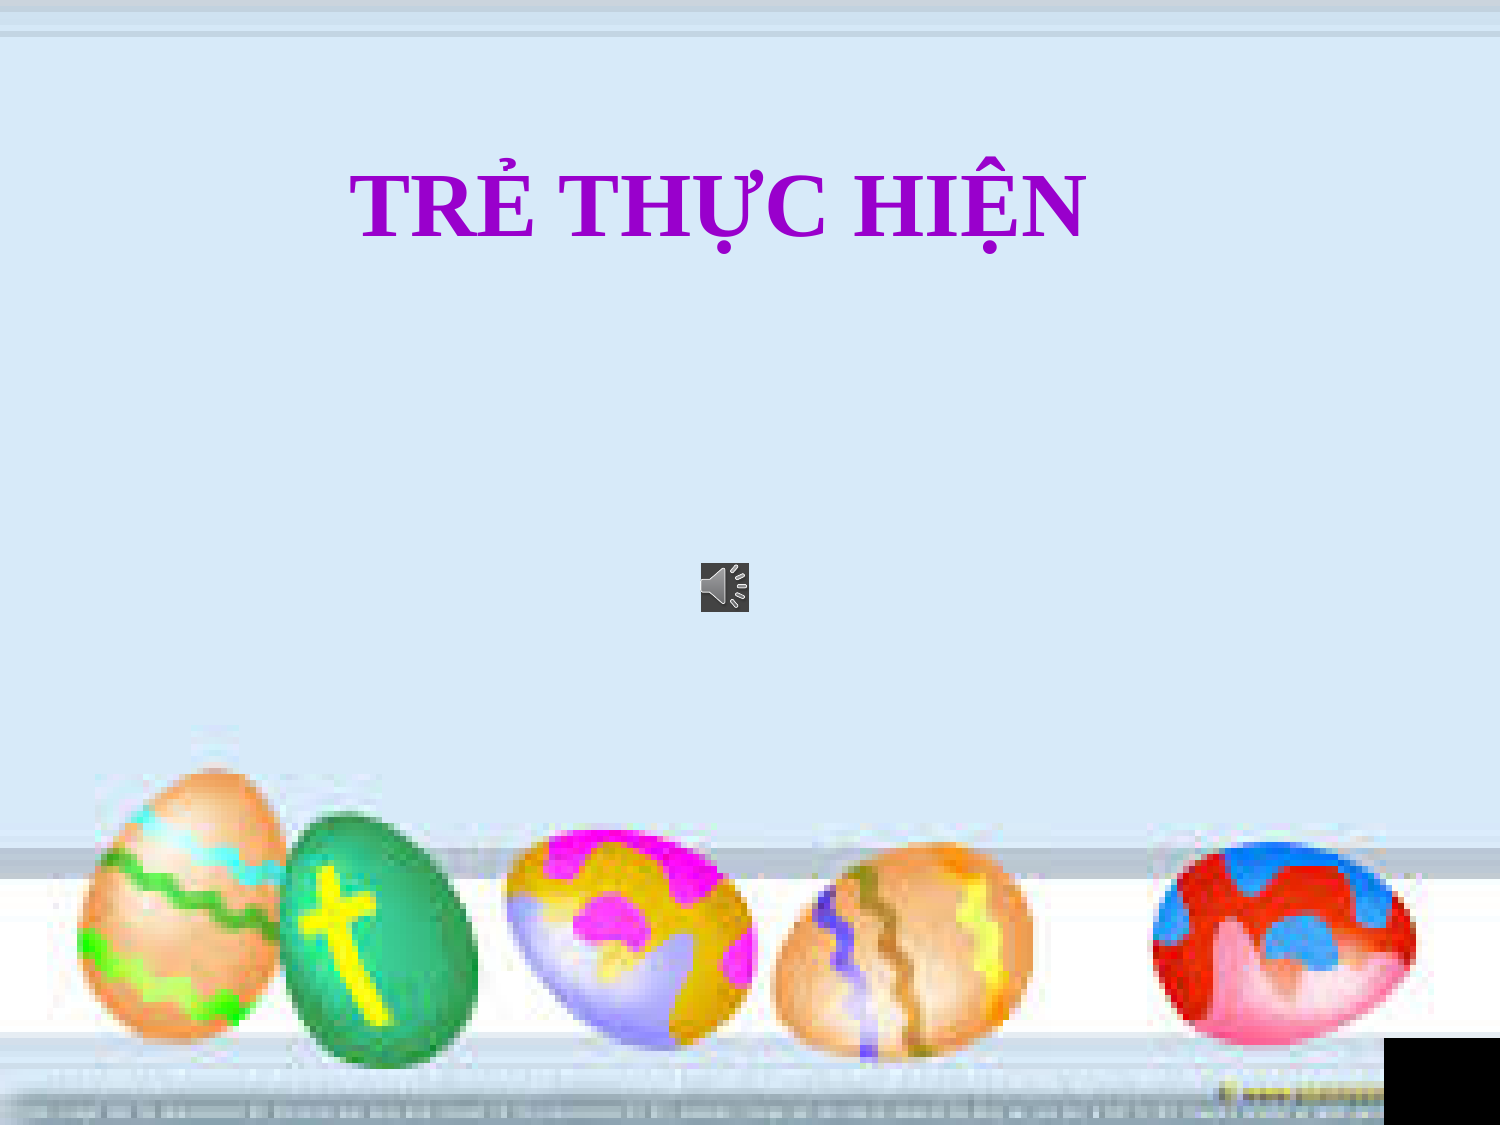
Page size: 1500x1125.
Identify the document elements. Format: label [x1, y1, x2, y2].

picture [0, 0, 1500, 1125]
text_box [1382, 1037, 1500, 1125]
